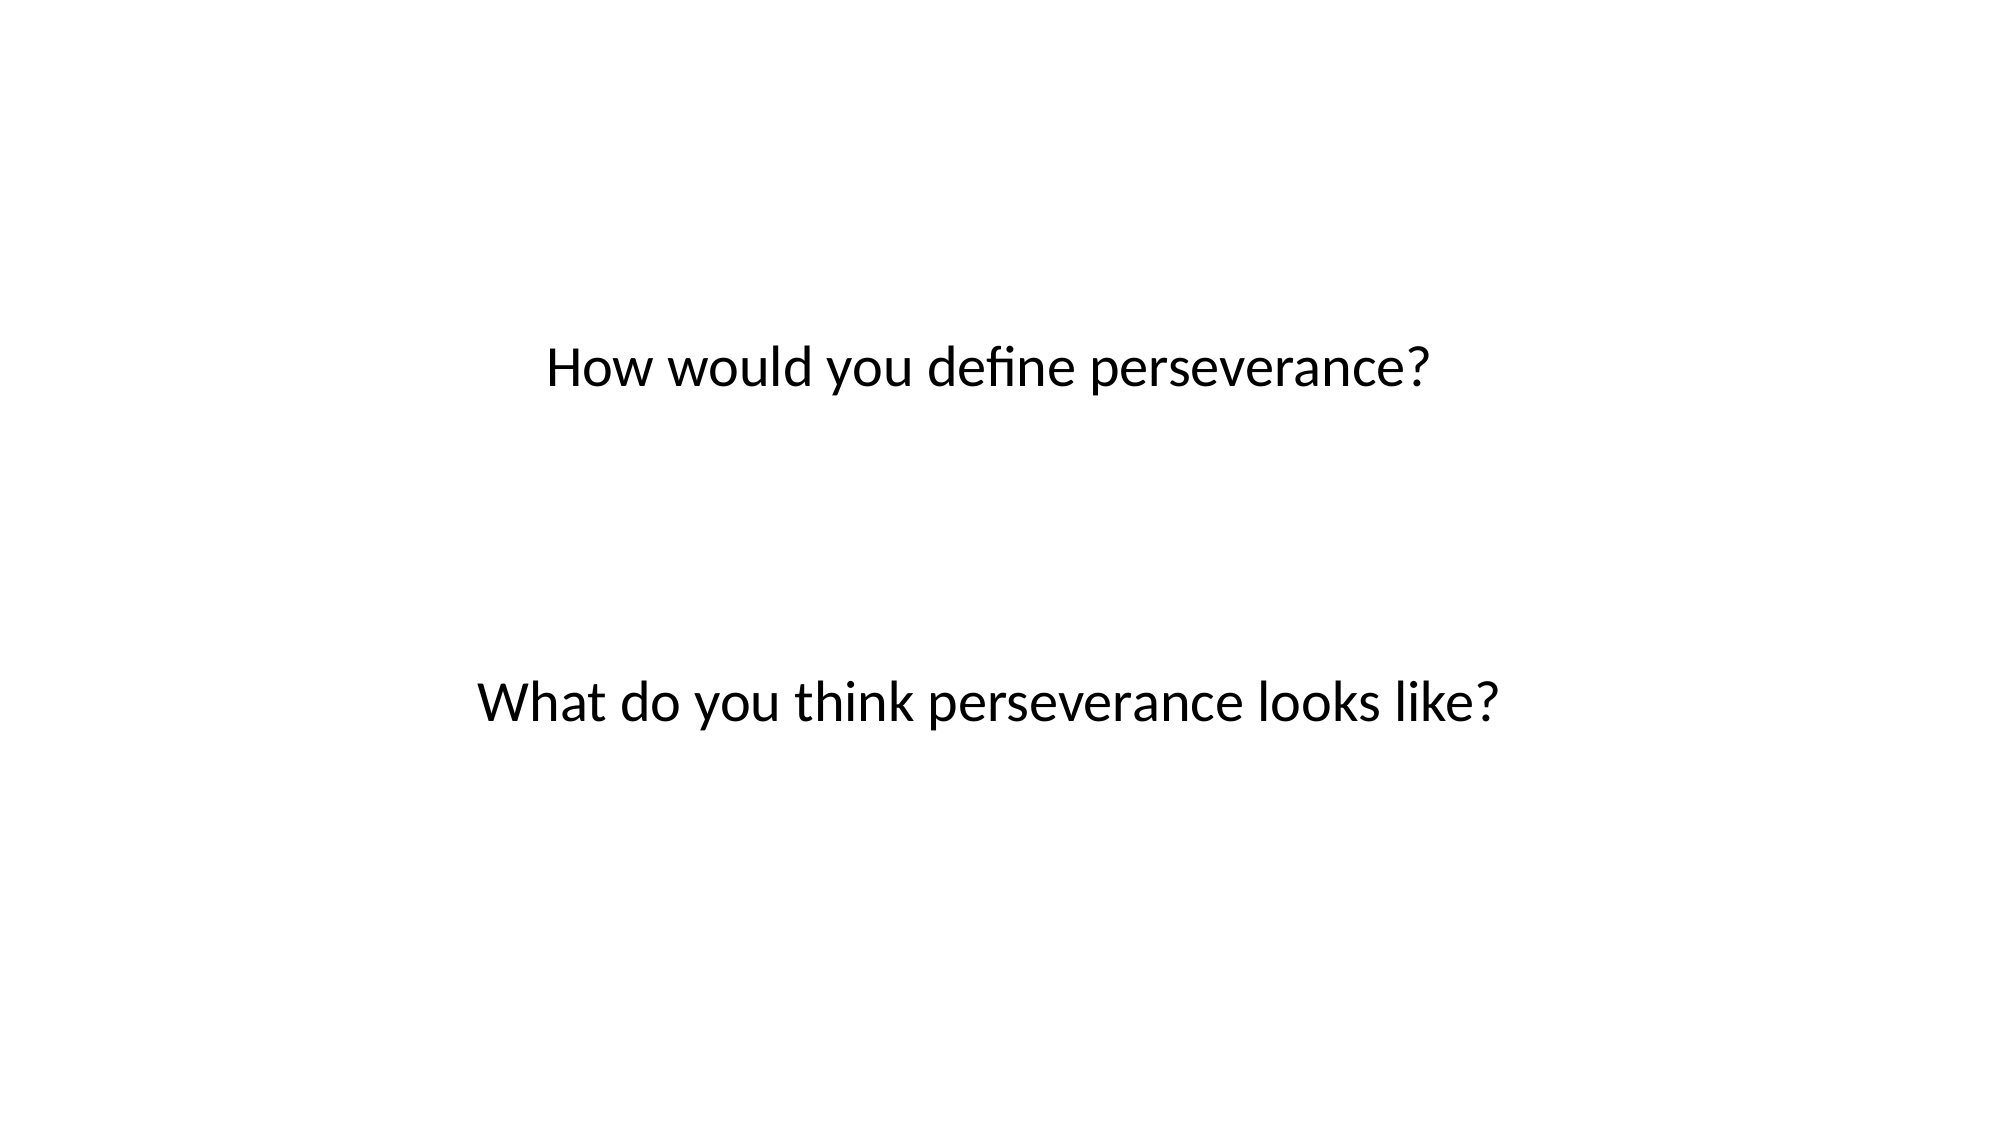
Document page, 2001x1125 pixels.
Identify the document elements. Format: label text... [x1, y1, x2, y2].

list How would you define perseverance? What do you think perseverance looks like? [116, 70, 1863, 1014]
